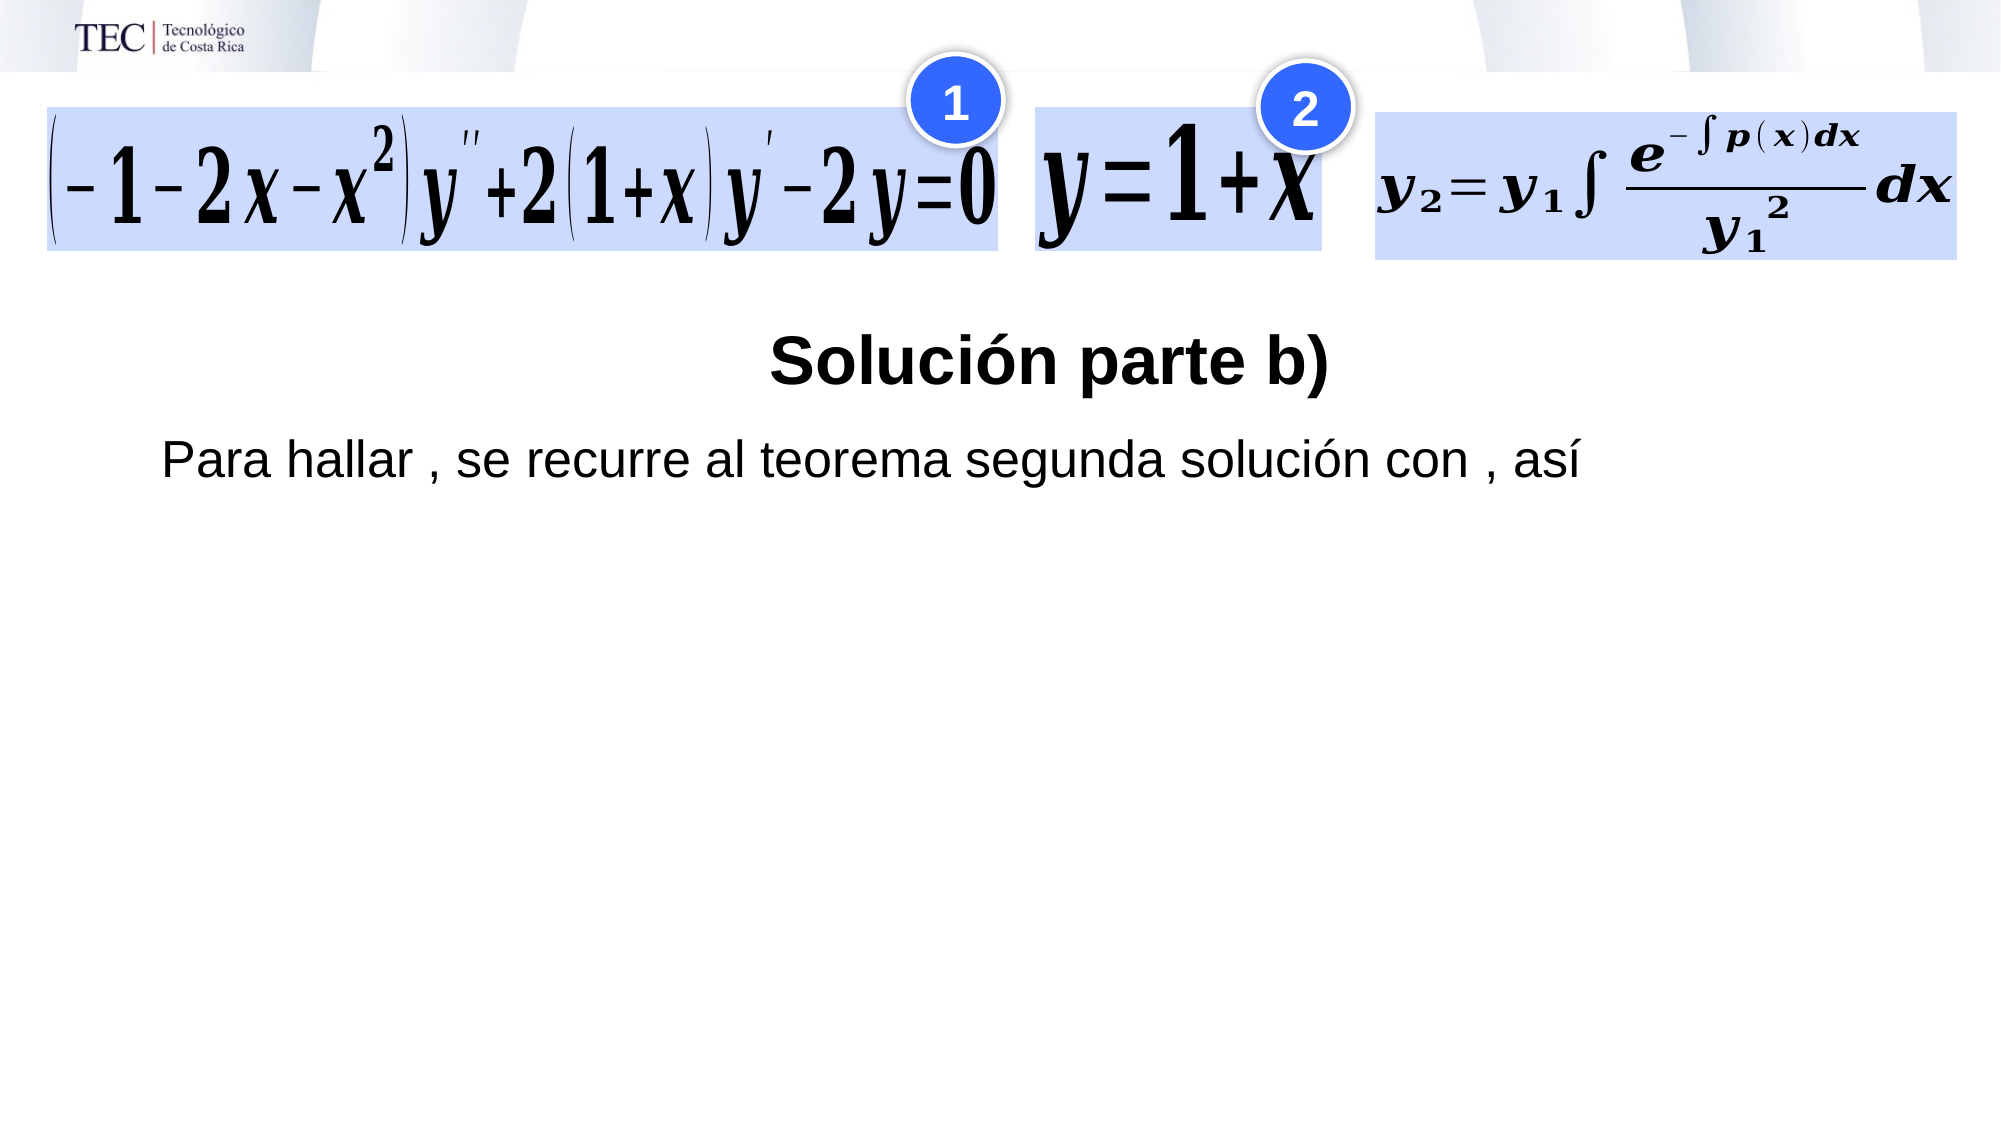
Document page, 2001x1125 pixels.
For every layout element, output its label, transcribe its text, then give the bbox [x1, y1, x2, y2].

picture [0, 0, 2001, 1125]
text_box 2 [1257, 59, 1355, 154]
text_box 1 [907, 52, 1005, 148]
